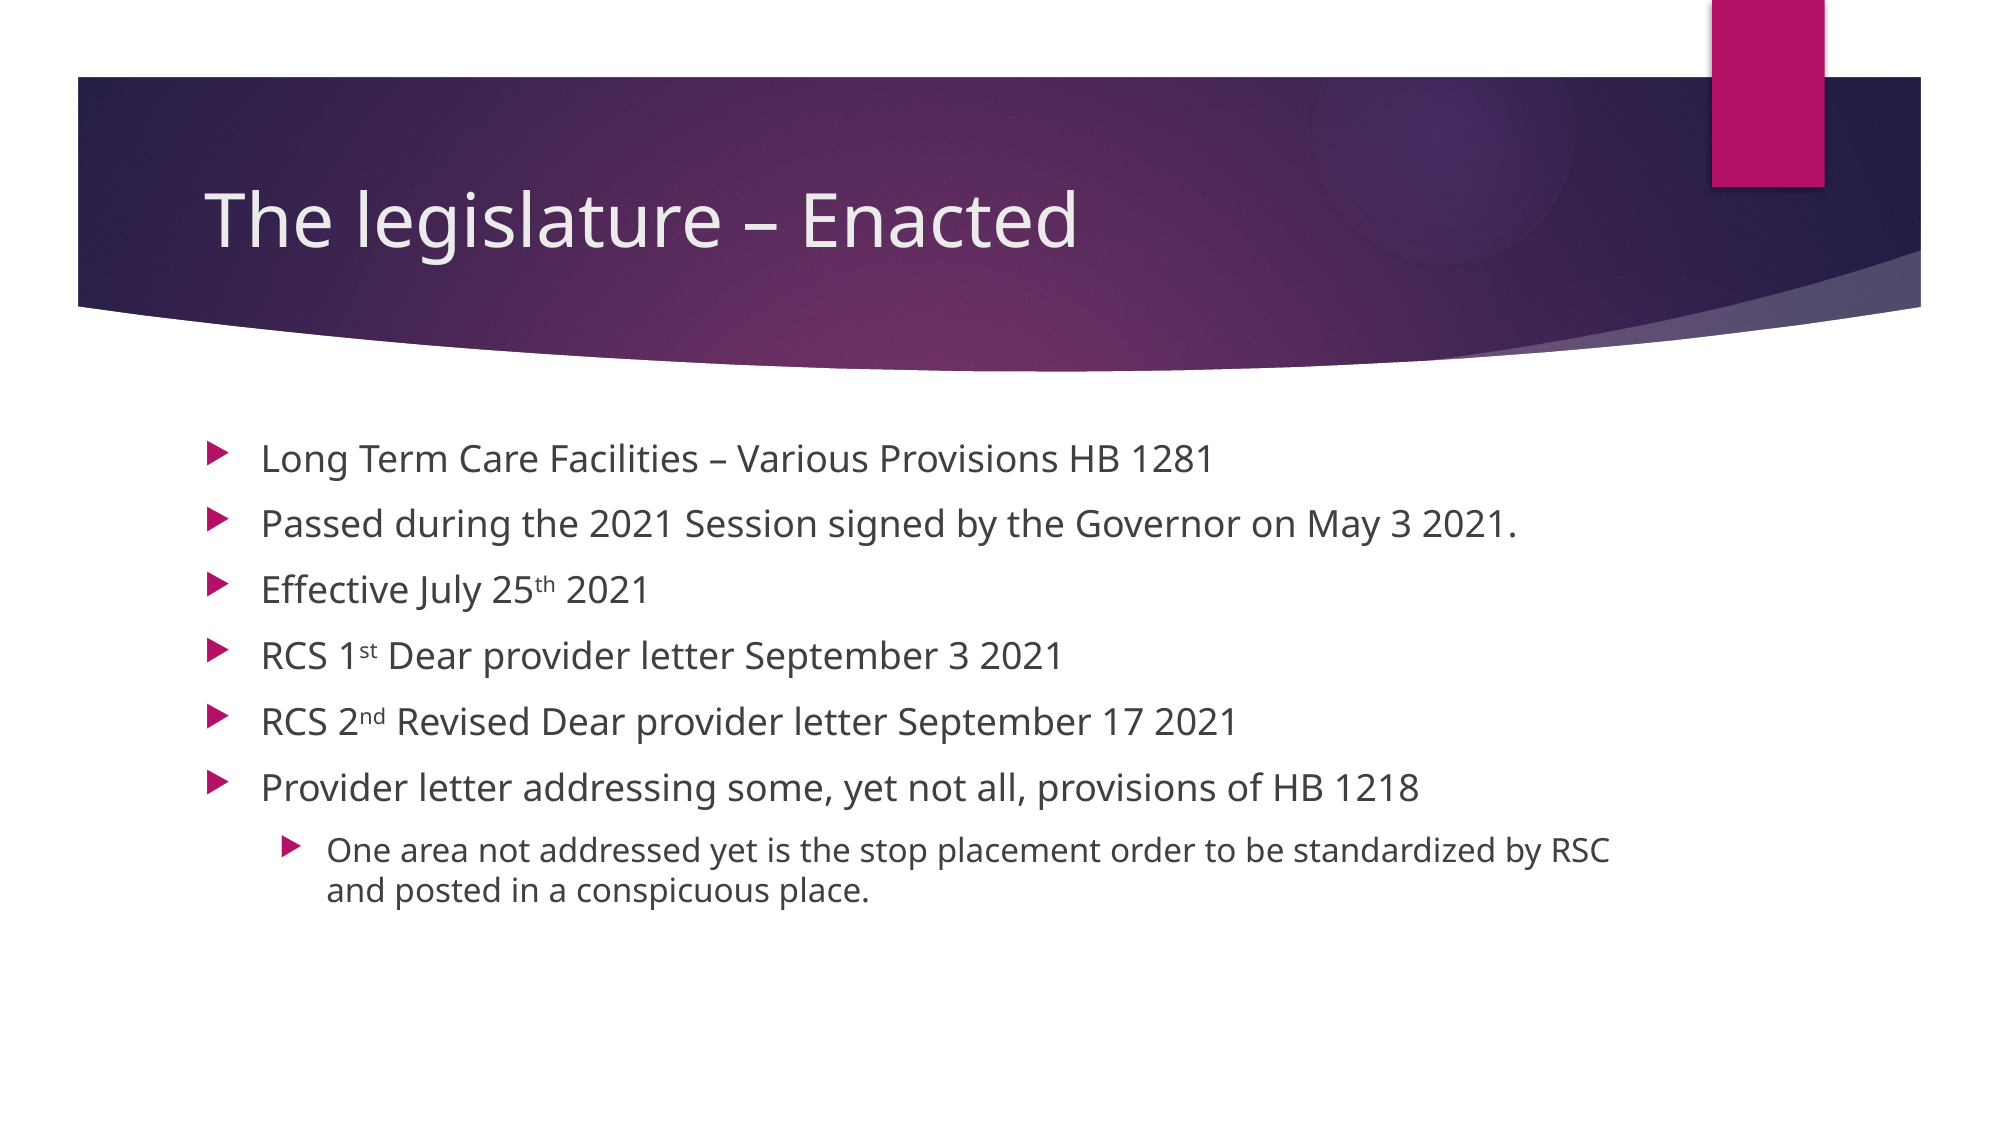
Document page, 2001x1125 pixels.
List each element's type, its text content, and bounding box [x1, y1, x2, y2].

title The legislature – Enacted [189, 159, 1627, 276]
list Long Term Care Facilities – Various Provisions HB 1281 Passed during the 2021 Session signed by the Governor on May 3 2021. Effective July 25th 2021 RCS 1st Dear provider letter September 3 2021 RCS 2nd Revised Dear provider letter September 17 2021 Provider letter addressing some, yet not all, provisions of HB 1218 One area not addressed yet is the stop placement order to be standardized by RSC and posted in a conspicuous place. [189, 427, 1638, 988]
